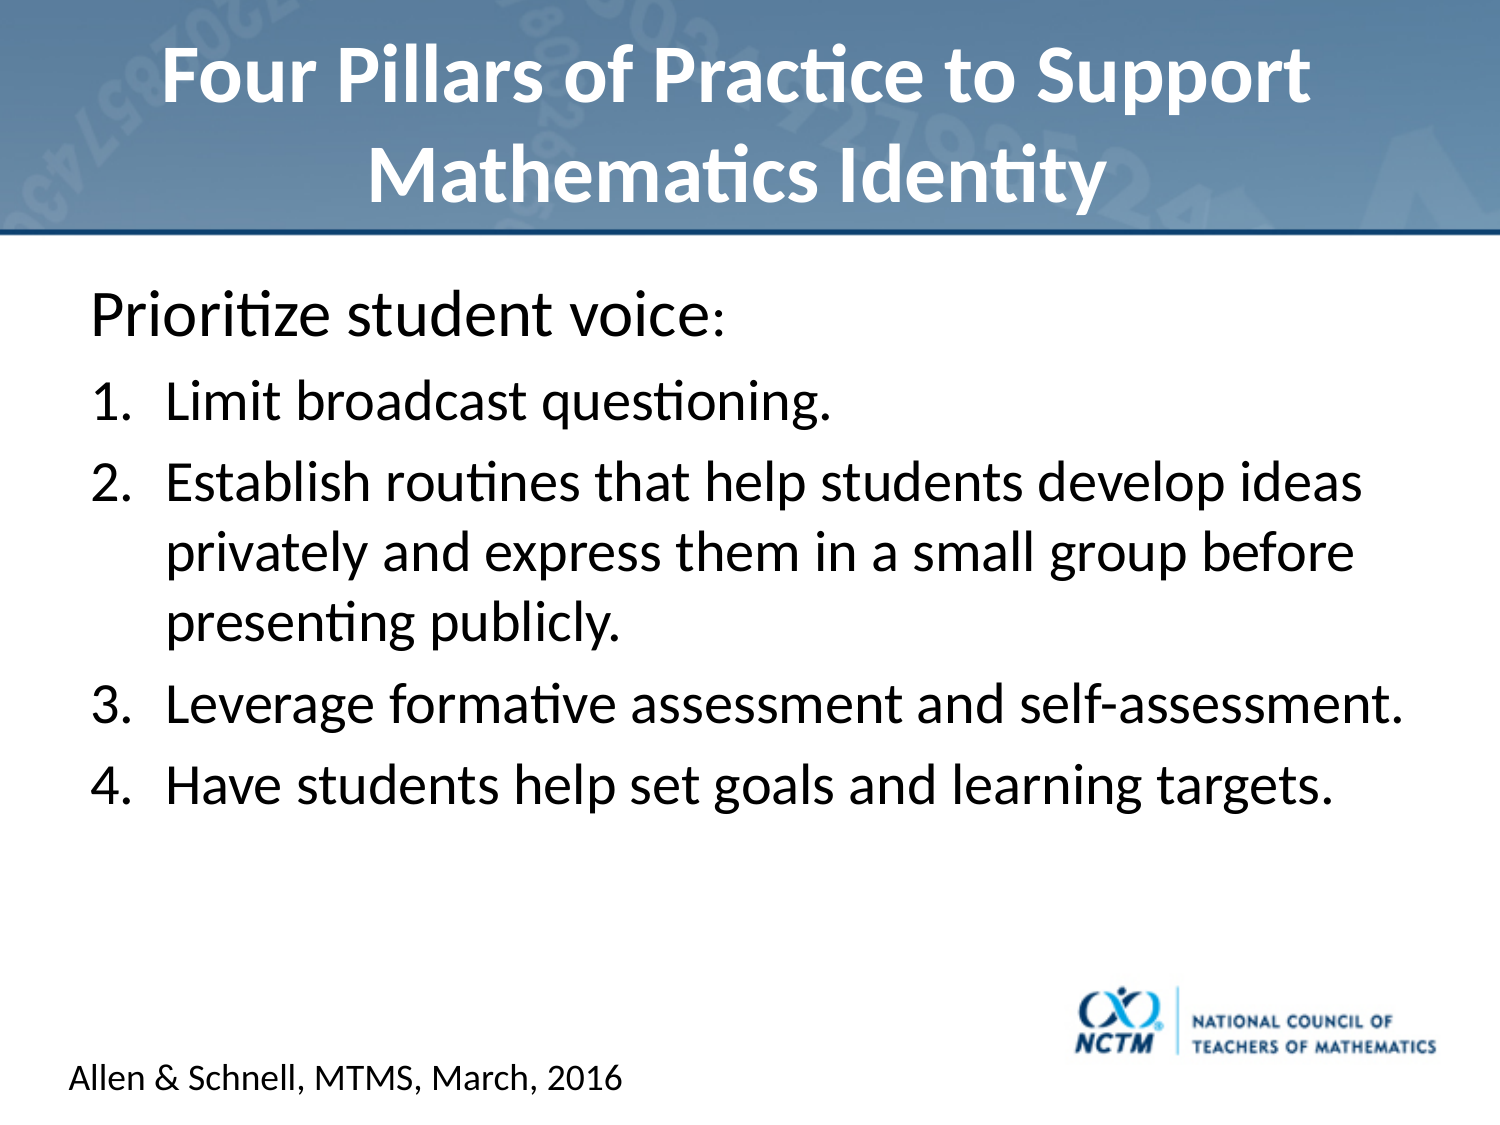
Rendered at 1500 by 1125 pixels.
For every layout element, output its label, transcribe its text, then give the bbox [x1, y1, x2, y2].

list Prioritize student voice: Limit broadcast questioning. Establish routines that help students develop ideas privately and express them in a small group before presenting publicly. Leverage formative assessment and self-assessment. Have students help set goals and learning targets. [75, 262, 1425, 1005]
title Four Pillars of Practice to Support Mathematics Identity [62, 24, 1413, 213]
text_box Allen & Schnell, MTMS, March, 2016 [53, 1045, 639, 1106]
picture [0, 0, 1500, 1125]
